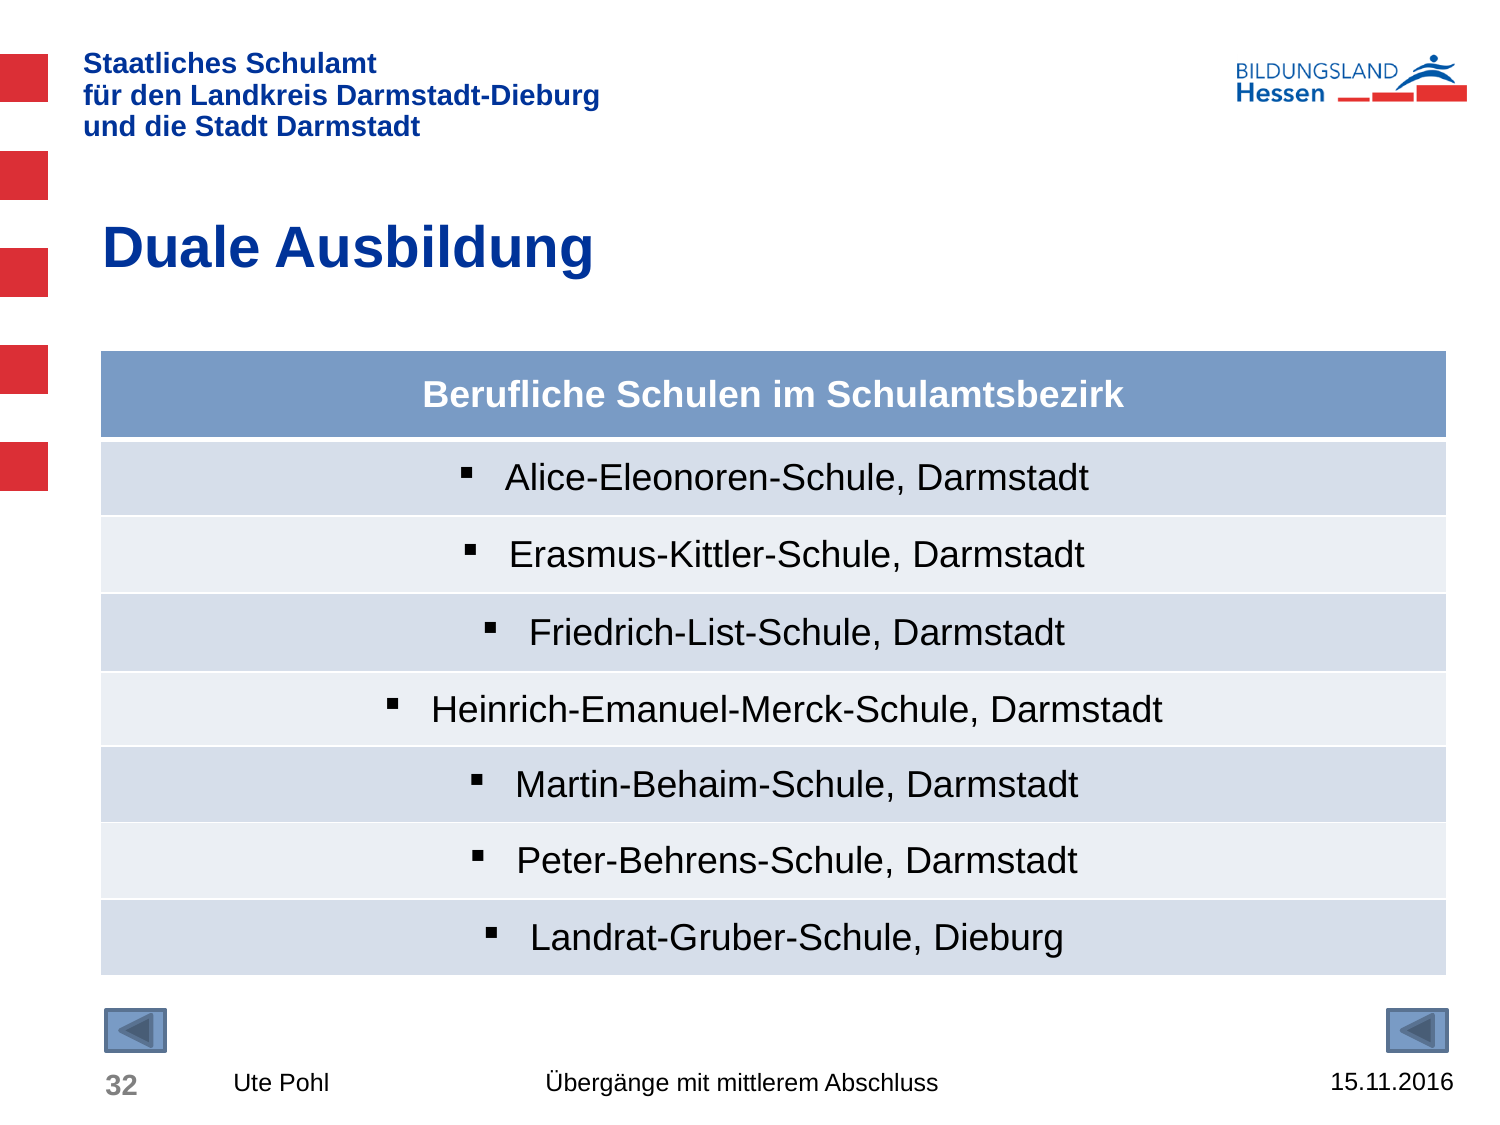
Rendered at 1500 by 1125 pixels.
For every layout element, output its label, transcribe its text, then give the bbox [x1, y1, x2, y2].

table_cell Erasmus-Kittler-Schule, Darmstadt [101, 517, 1446, 592]
table_cell Peter-Behrens-Schule, Darmstadt [101, 823, 1446, 898]
table_cell Friedrich-List-Schule, Darmstadt [101, 594, 1446, 671]
picture [1237, 54, 1467, 102]
footer Ute Pohl Übergänge mit mittlerem Abschluss [218, 1058, 1199, 1106]
table_cell Heinrich-Emanuel-Merck-Schule, Darmstadt [101, 673, 1446, 745]
table_cell Martin-Behaim-Schule, Darmstadt [101, 747, 1446, 822]
table_header Berufliche Schulen im Schulamtsbezirk [101, 351, 1446, 437]
text_box [104, 1008, 167, 1053]
table_cell Alice-Eleonoren-Schule, Darmstadt [101, 442, 1446, 515]
slide_number 32 [90, 1058, 207, 1108]
table_cell Landrat-Gruber-Schule, Dieburg [101, 900, 1446, 975]
text_box [1386, 1008, 1449, 1053]
title Duale Ausbildung [87, 146, 1471, 279]
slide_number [1210, 1058, 1470, 1106]
